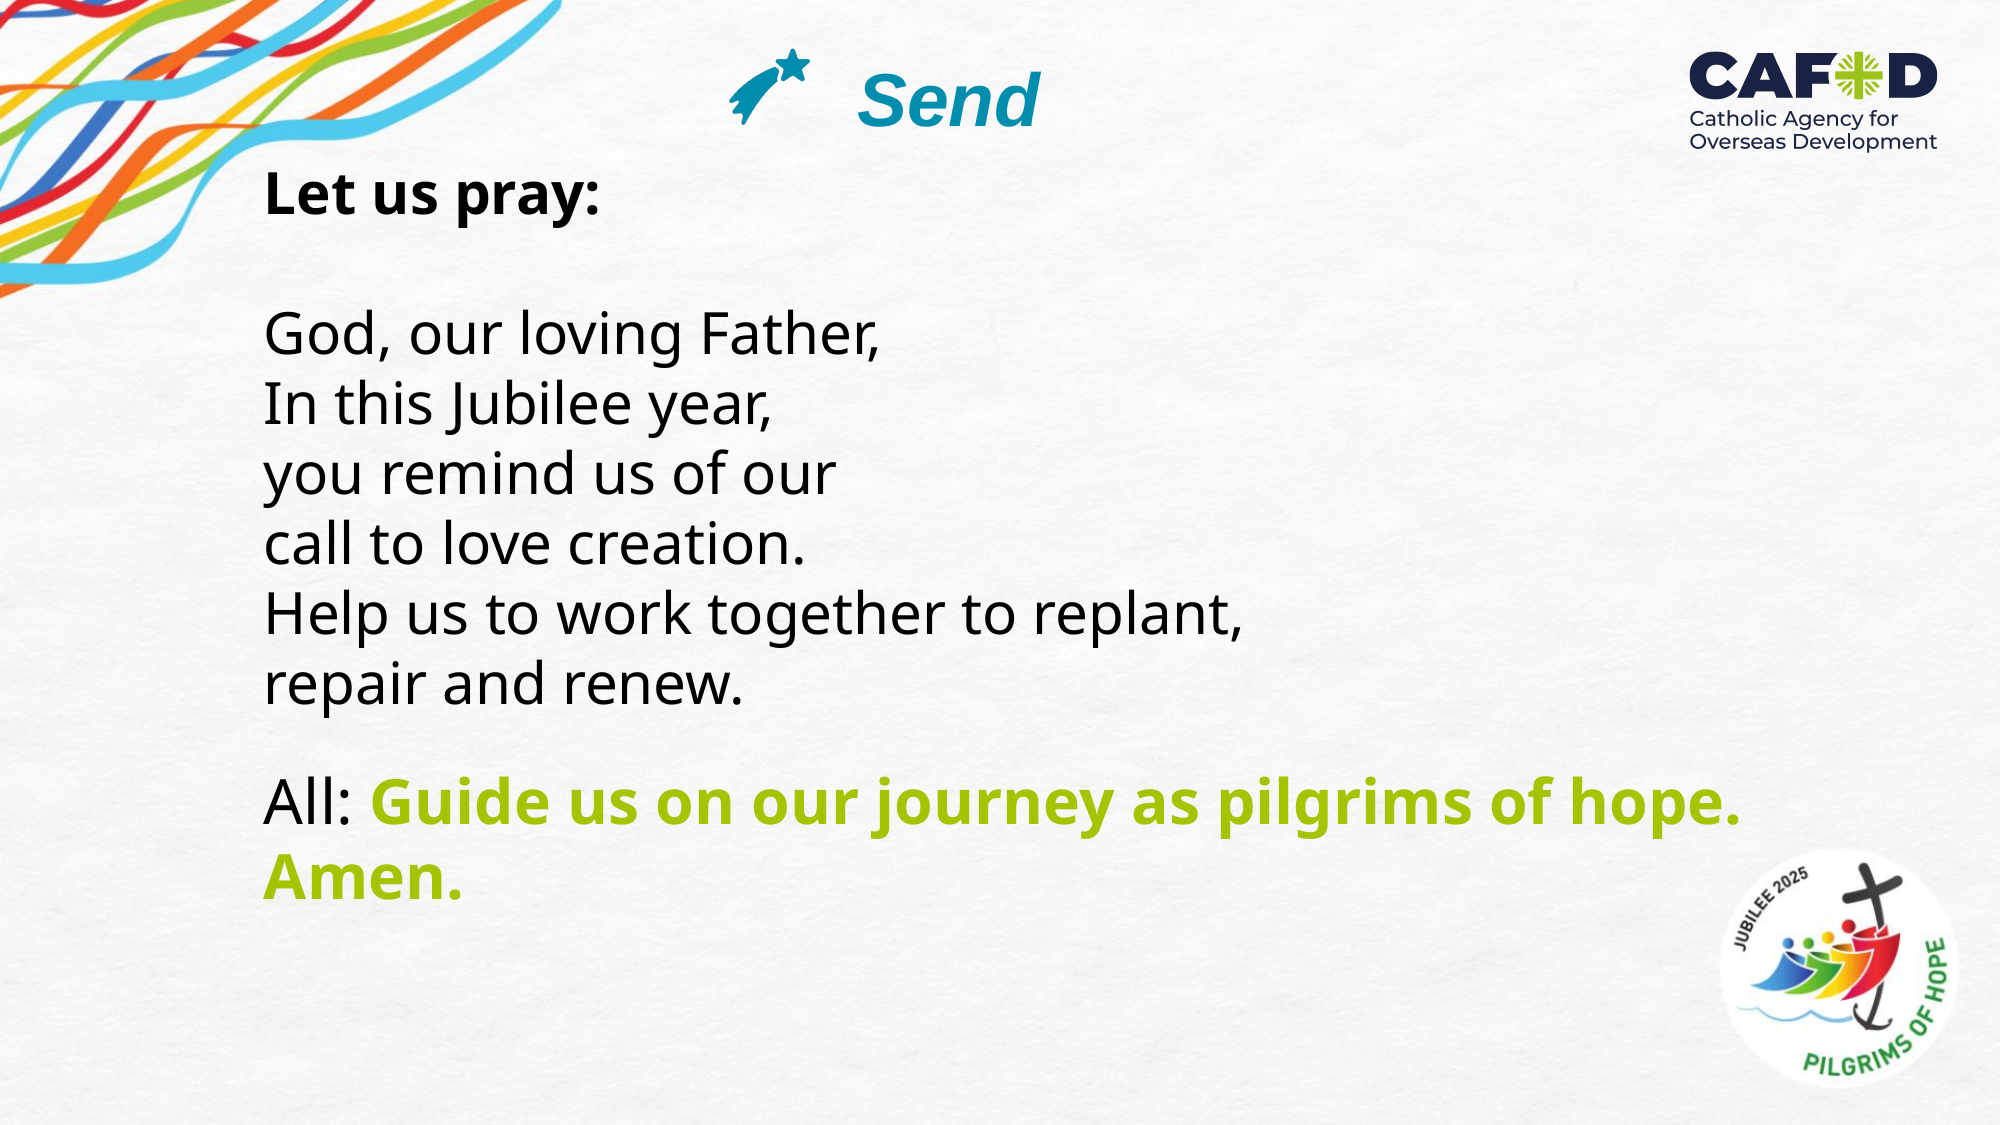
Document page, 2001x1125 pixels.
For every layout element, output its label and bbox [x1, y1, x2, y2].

picture [1650, 34, 1977, 170]
picture [724, 42, 816, 130]
list [0, 0, 2000, 1125]
